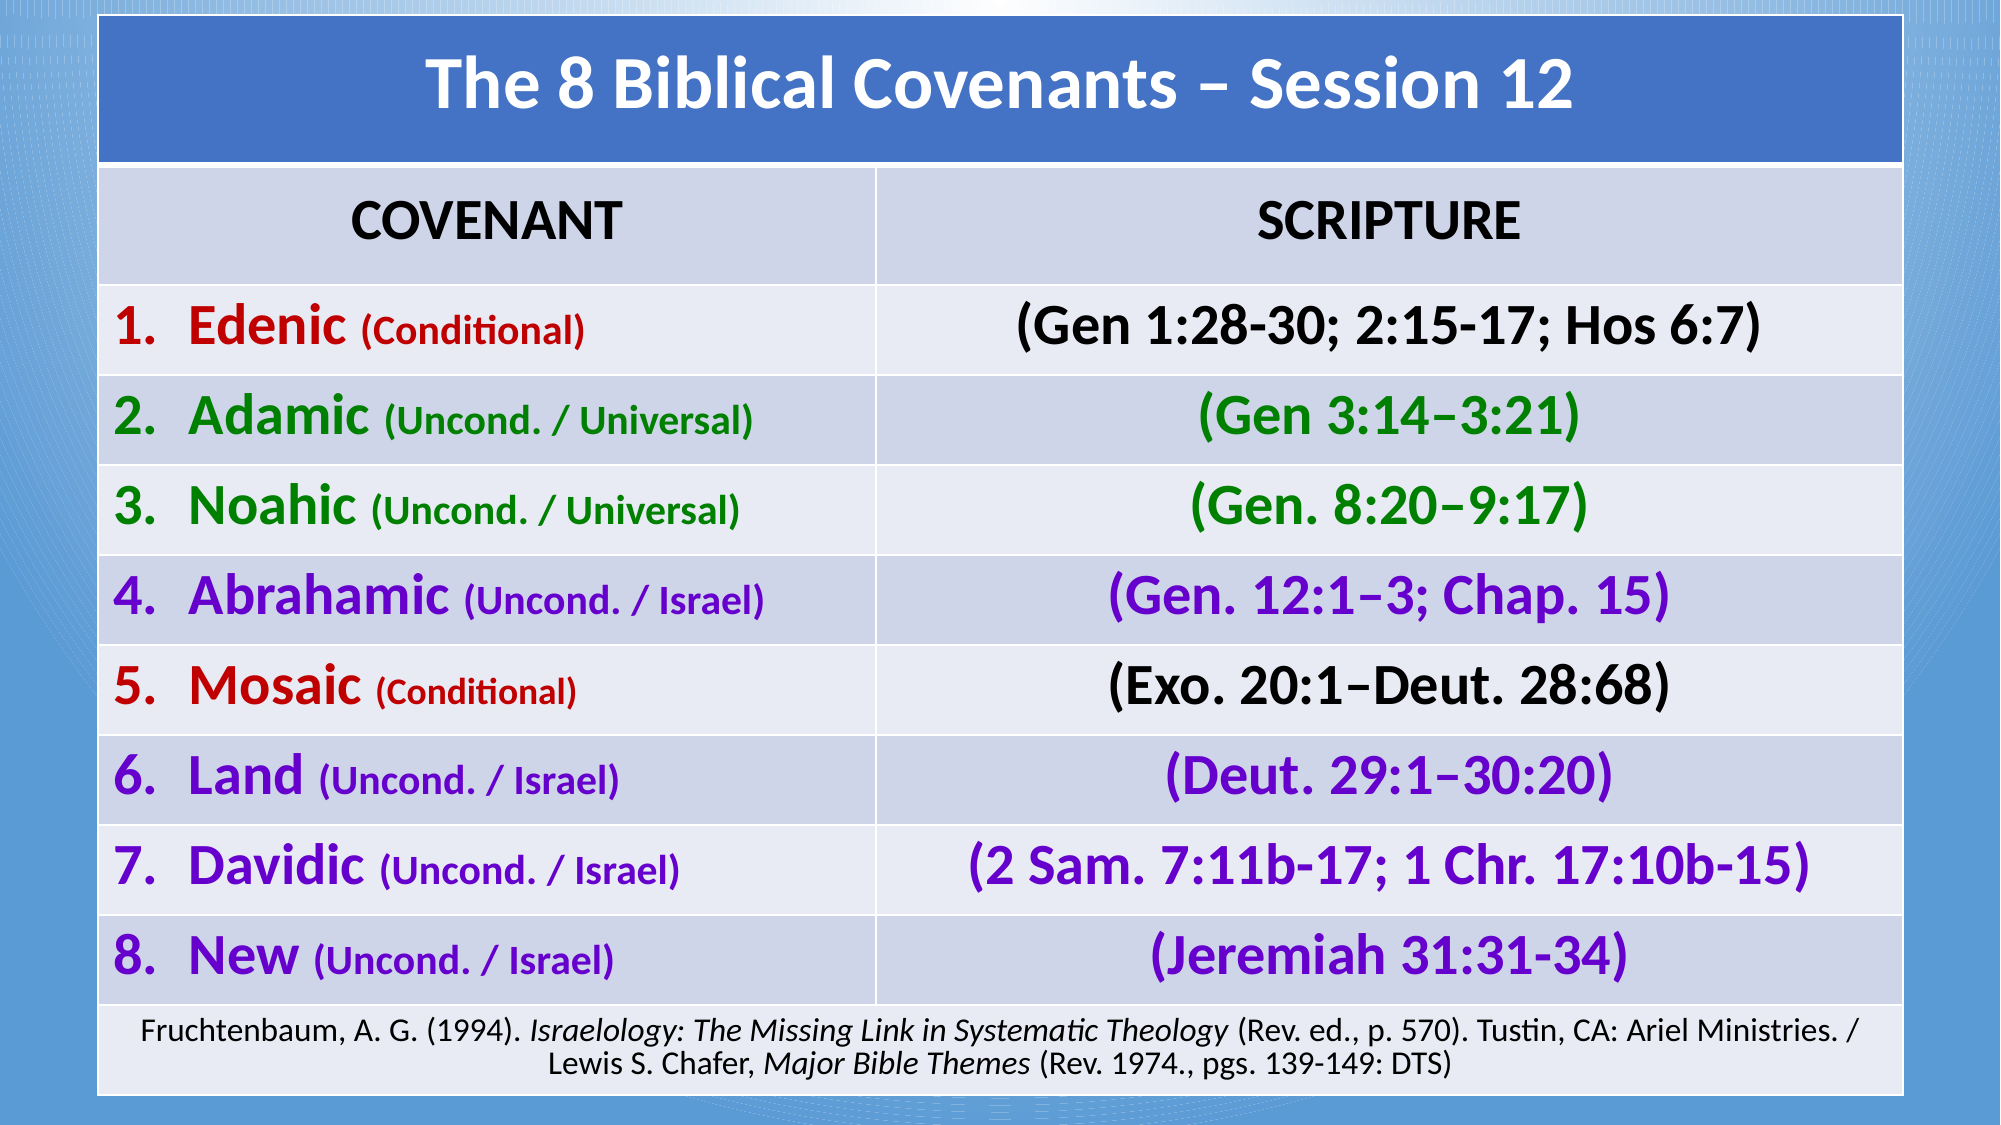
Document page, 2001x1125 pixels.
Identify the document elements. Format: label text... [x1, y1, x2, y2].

table_cell Noahic (Uncond. / Universal) [99, 466, 875, 554]
table_cell COVENANT [99, 168, 875, 284]
table_cell (2 Sam. 7:11b-17; 1 Chr. 17:10b-15) [877, 826, 1902, 914]
table_cell (Gen 1:28-30; 2:15-17; Hos 6:7) [877, 286, 1902, 374]
table_cell New (Uncond. / Israel) [99, 916, 875, 1004]
table_cell (Jeremiah 31:31-34) [877, 916, 1902, 1004]
table_cell Davidic (Uncond. / Israel) [99, 826, 875, 914]
table_cell (Gen 3:14–3:21) [877, 376, 1902, 464]
table_cell (Exo. 20:1–Deut. 28:68) [877, 646, 1902, 734]
table_cell (Gen. 12:1–3; Chap. 15) [877, 556, 1902, 644]
table_cell (Gen. 8:20–9:17) [877, 466, 1902, 554]
table_header The 8 Biblical Covenants – Session 12 [99, 16, 1902, 162]
table_cell Fruchtenbaum, A. G. (1994). Israelology: The Missing Link in Systematic Theology (Rev. ed., p. 570). Tustin, CA: Ariel Ministries. / Lewis S. Chafer, Major Bible Themes (Rev. 1974., pgs. 139-149: DTS) [99, 1006, 1902, 1094]
table_cell (Deut. 29:1–30:20) [877, 736, 1902, 824]
table_cell Adamic (Uncond. / Universal) [99, 376, 875, 464]
table_cell Mosaic (Conditional) [99, 646, 875, 734]
table_cell Land (Uncond. / Israel) [99, 736, 875, 824]
table_cell Abrahamic (Uncond. / Israel) [99, 556, 875, 644]
table_cell SCRIPTURE [877, 168, 1902, 284]
table_cell Edenic (Conditional) [99, 286, 875, 374]
